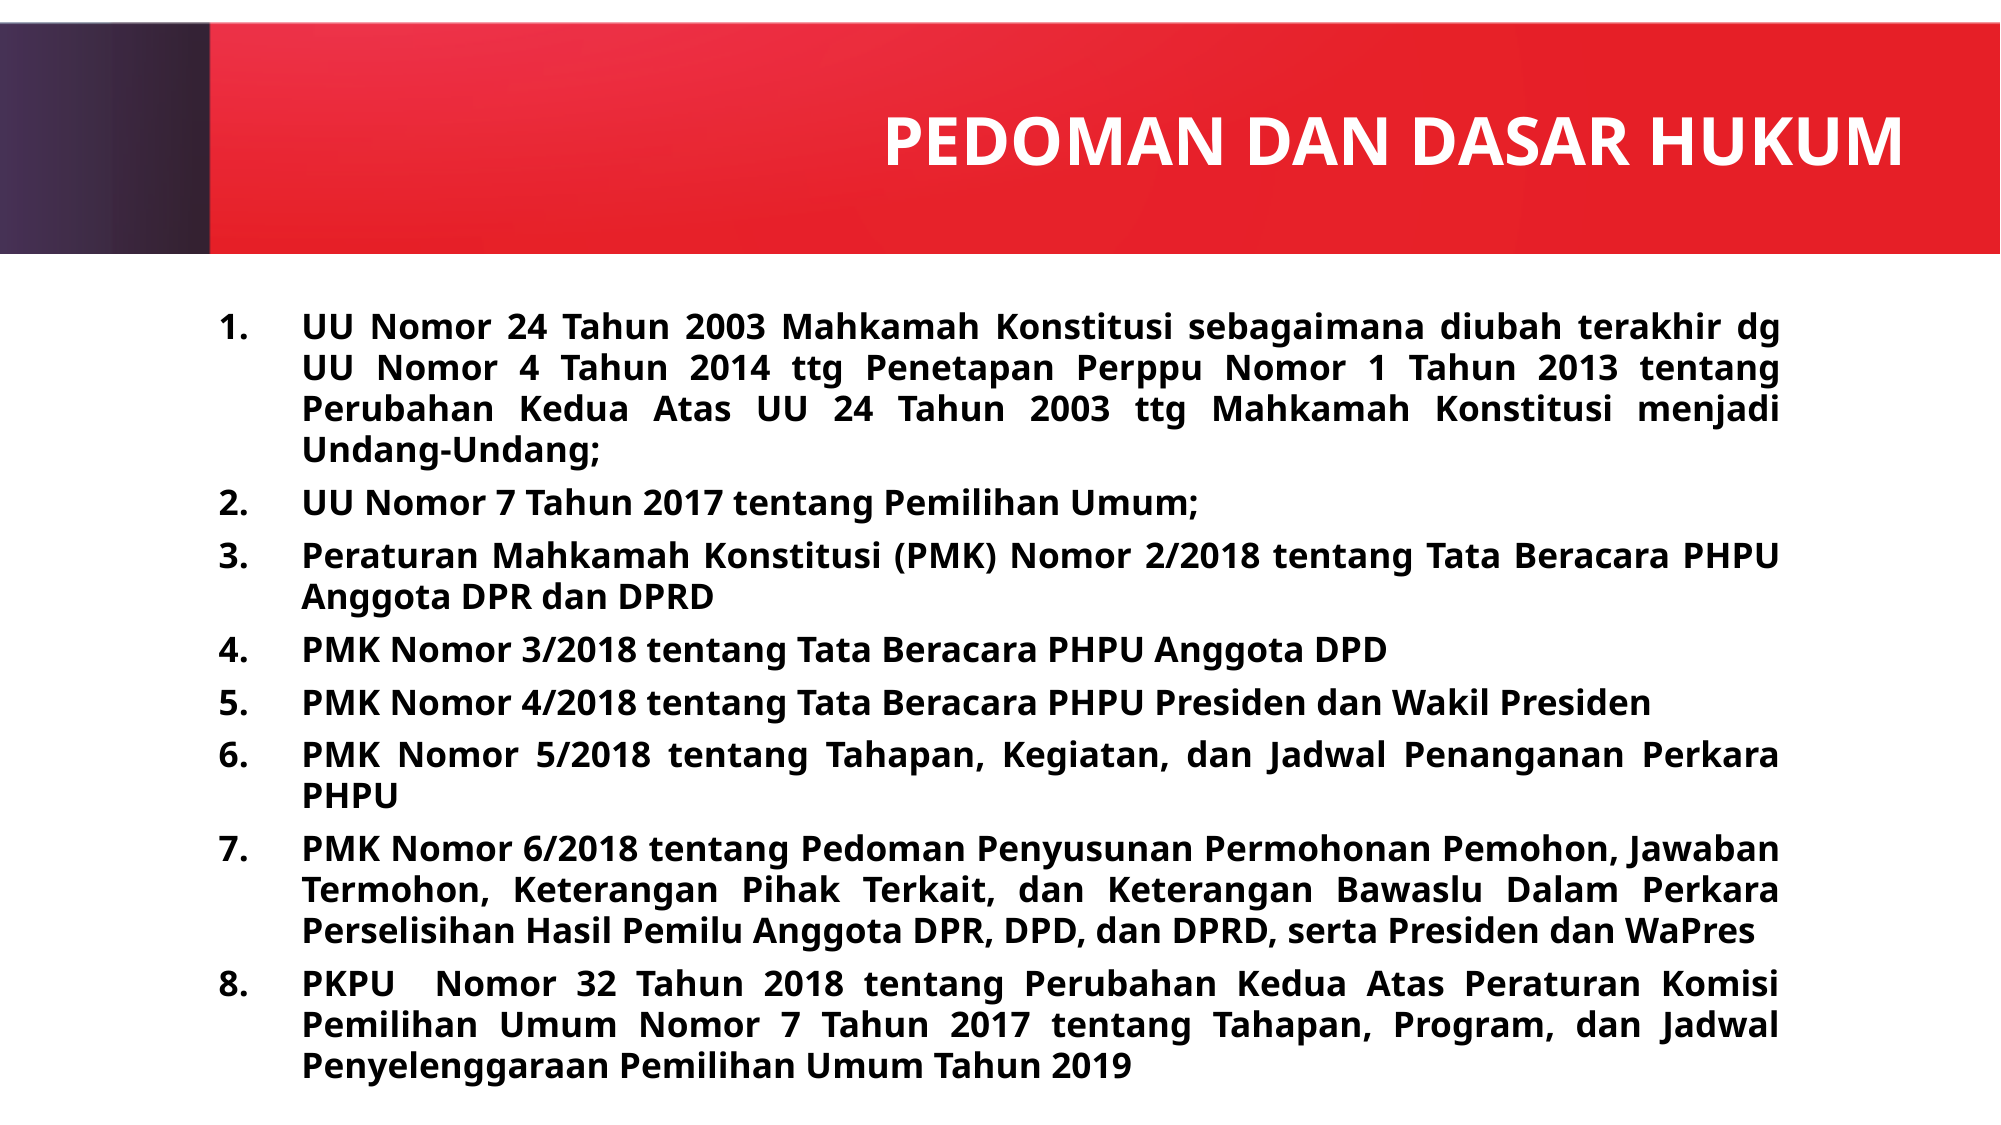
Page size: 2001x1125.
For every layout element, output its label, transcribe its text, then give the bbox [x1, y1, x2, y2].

text_box PEDOMAN DAN DASAR HUKUM [708, 254, 1923, 332]
picture [0, 22, 2000, 254]
text_box UU Nomor 24 Tahun 2003 Mahkamah Konstitusi sebagaimana diubah terakhir dg UU Nomor 4 Tahun 2014 ttg Penetapan Perppu Nomor 1 Tahun 2013 tentang Perubahan Kedua Atas UU 24 Tahun 2003 ttg Mahkamah Konstitusi menjadi Undang-Undang; UU Nomor 7 Tahun 2017 tentang Pemilihan Umum; Peraturan Mahkamah Konstitusi (PMK) Nomor 2/2018 tentang Tata Beracara PHPU Anggota DPR dan DPRD PMK Nomor 3/2018 tentang Tata Beracara PHPU Anggota DPD PMK Nomor 4/2018 tentang Tata Beracara PHPU Presiden dan Wakil Presiden PMK Nomor 5/2018 tentang Tahapan, Kegiatan, dan Jadwal Penanganan Perkara PHPU PMK Nomor 6/2018 tentang Pedoman Penyusunan Permohonan Pemohon, Jawaban Termohon, Keterangan Pihak Terkait, dan Keterangan Bawaslu Dalam Perkara Perselisihan Hasil Pemilu Anggota DPR, DPD, dan DPRD, serta Presiden dan WaPres PKPU Nomor 32 Tahun 2018 tentang Perubahan Kedua Atas Peraturan Komisi Pemilihan Umum Nomor 7 Tahun 2017 tentang Tahapan, Program, dan Jadwal Penyelenggaraan Pemilihan Umum Tahun 2019 [203, 297, 1797, 1103]
